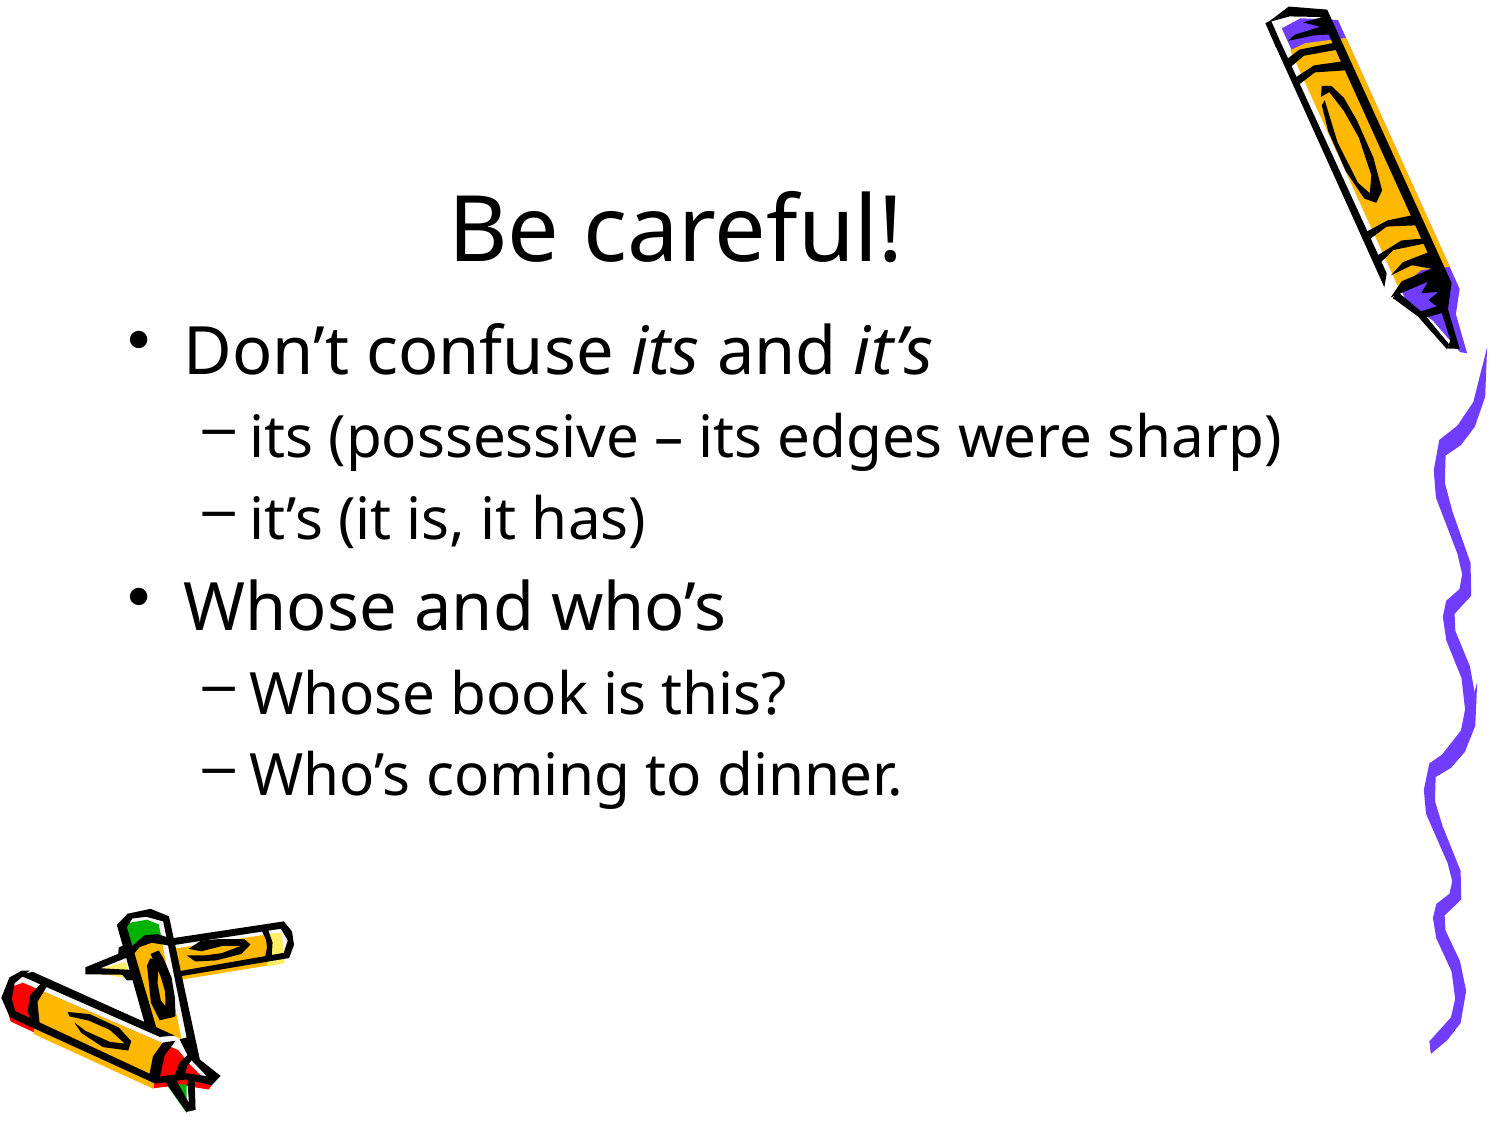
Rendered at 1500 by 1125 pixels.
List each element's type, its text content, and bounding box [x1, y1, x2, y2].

title Be careful! [112, 24, 1240, 288]
list Don’t confuse its and it’s its (possessive – its edges were sharp) it’s (it is, it has) Whose and who’s Whose book is this? Who’s coming to dinner. [112, 299, 1375, 900]
